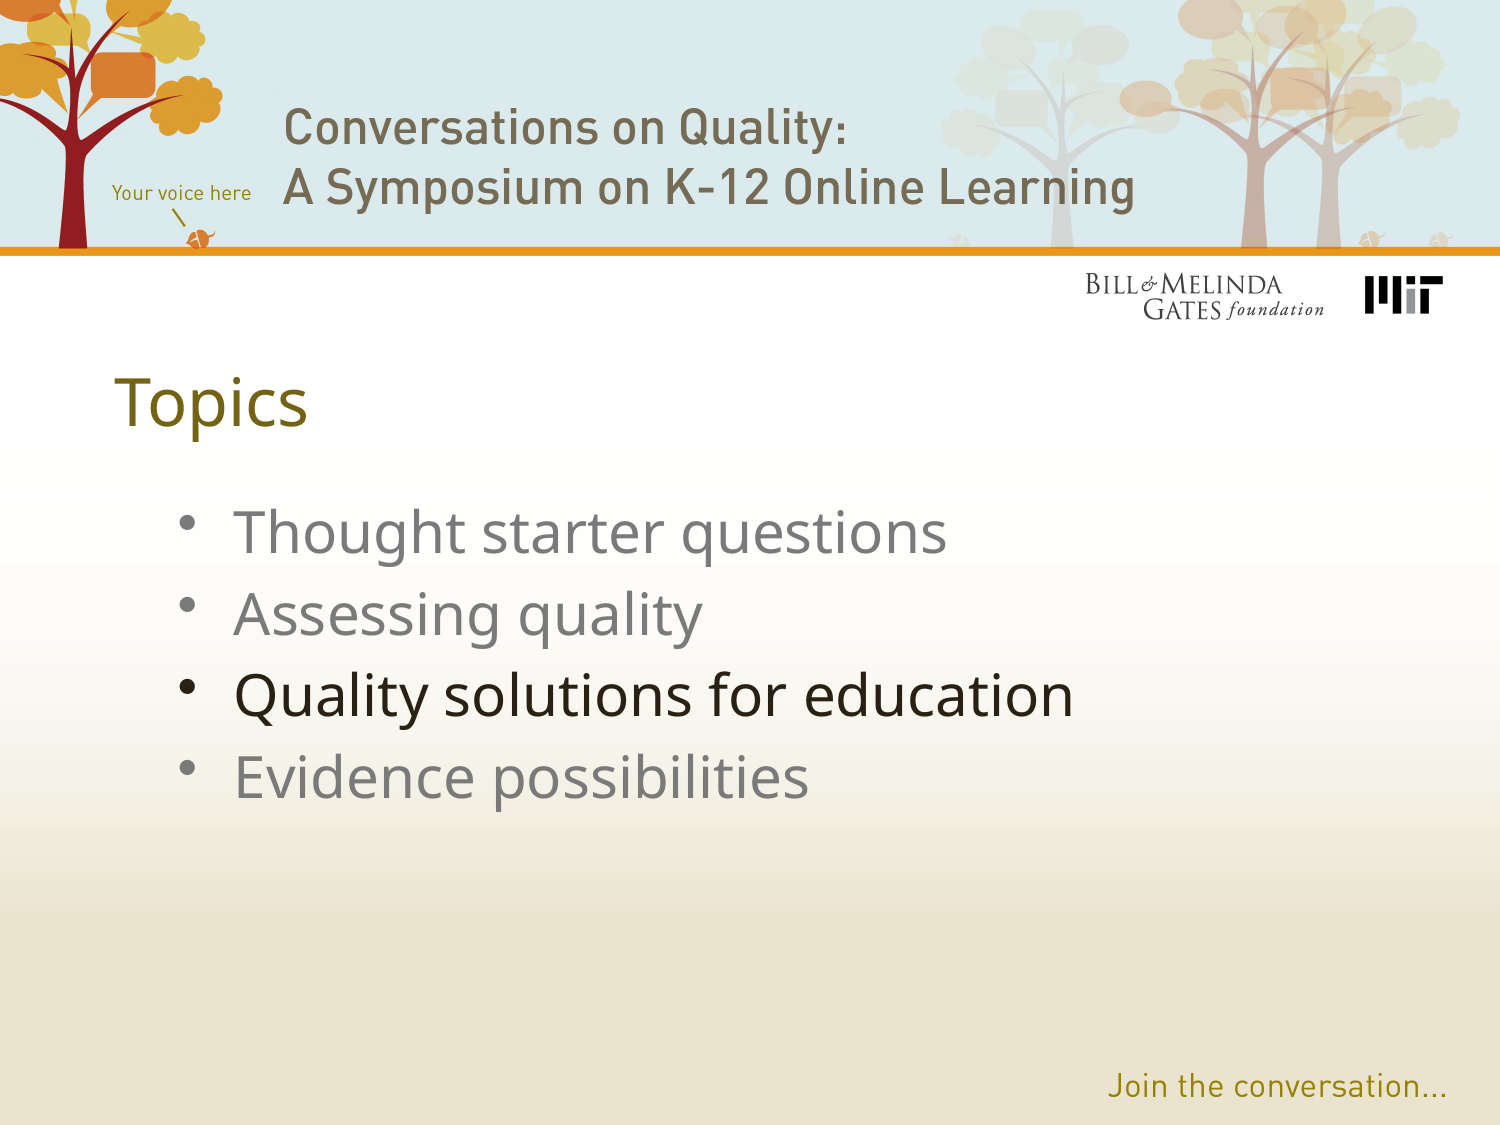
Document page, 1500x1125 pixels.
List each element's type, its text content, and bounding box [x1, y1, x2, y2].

list Thought starter questions Assessing quality Quality solutions for education Evidence possibilities [162, 487, 1438, 1013]
title Topics [99, 337, 1438, 463]
picture [0, 0, 1500, 1125]
